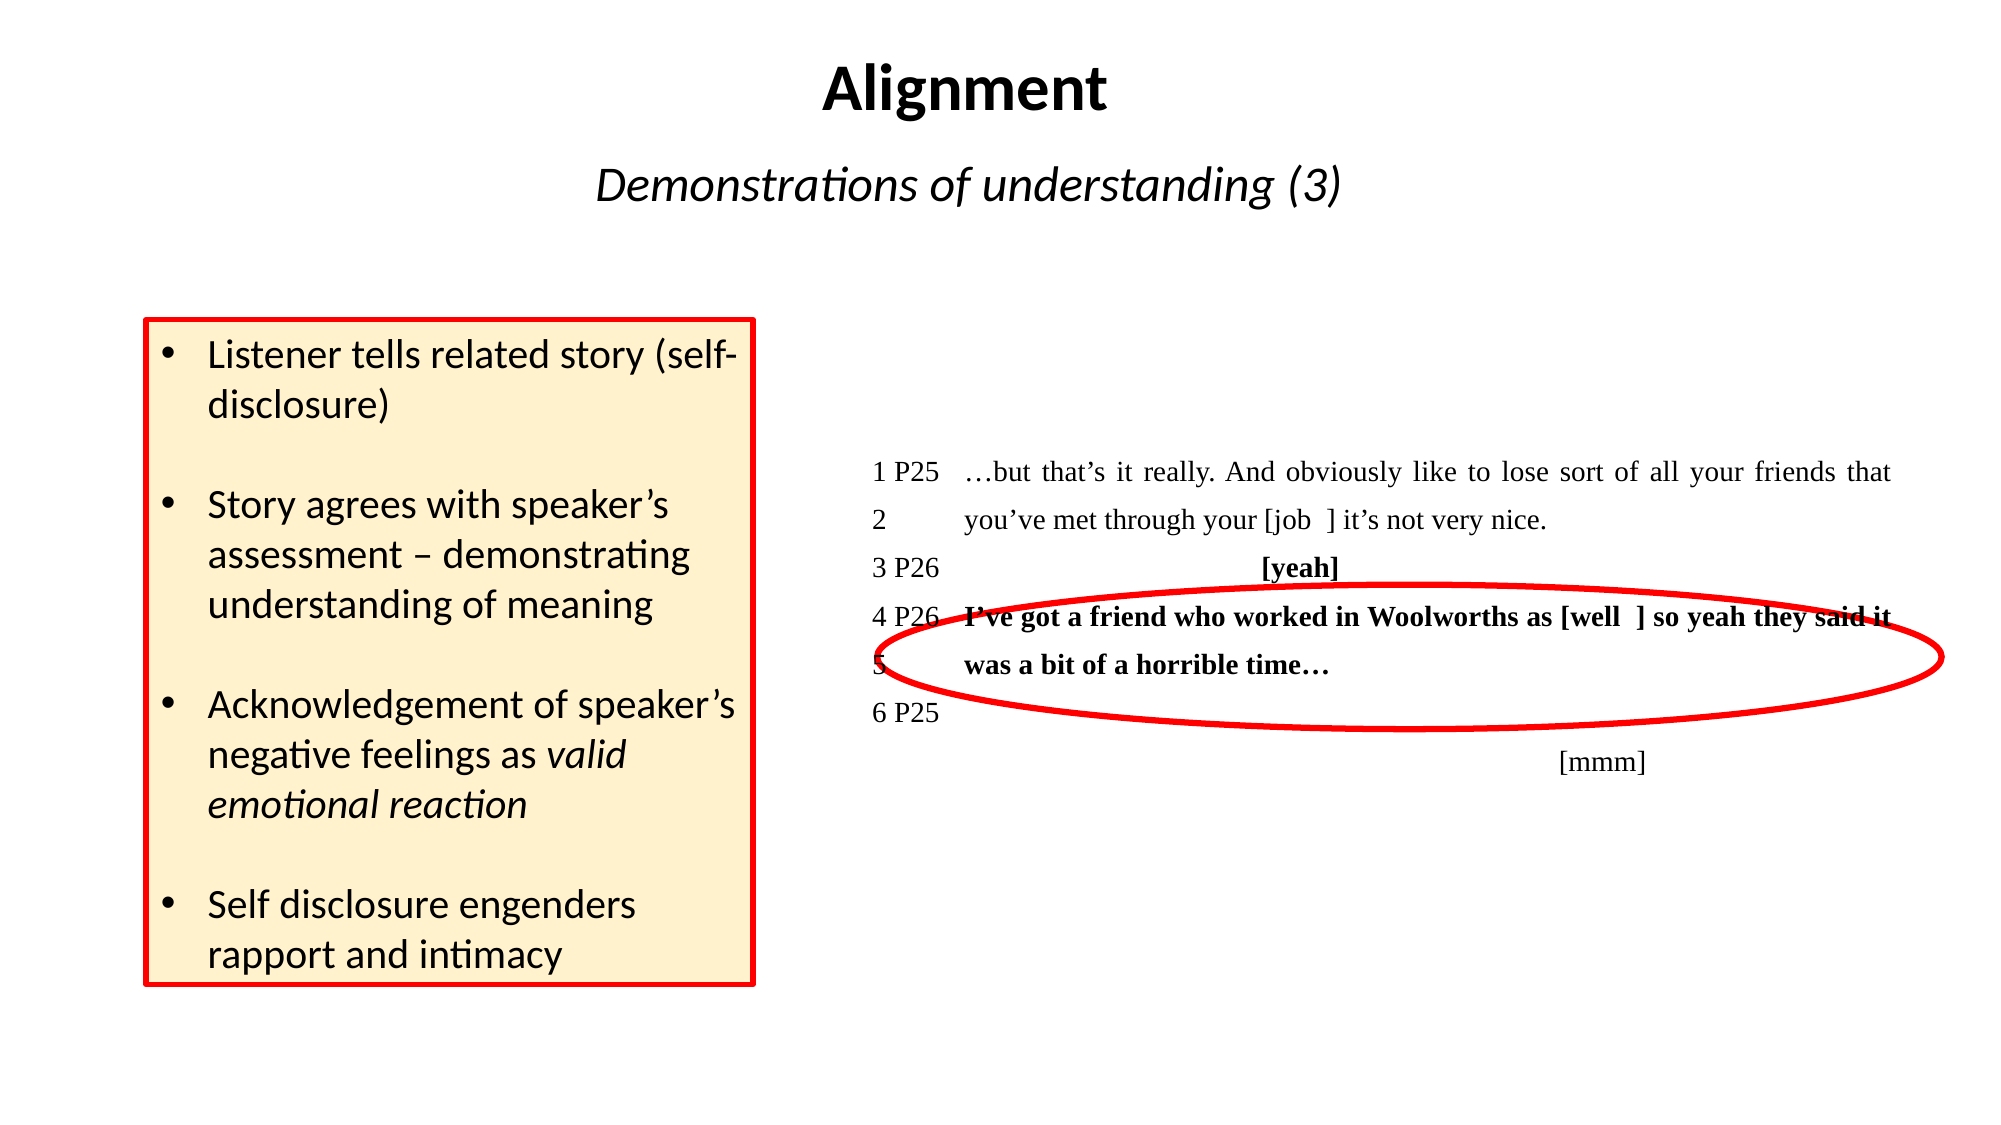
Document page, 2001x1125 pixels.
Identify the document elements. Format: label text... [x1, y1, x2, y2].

text_box Alignment [424, 35, 1507, 131]
text_box Demonstrations of understanding (3) [431, 144, 1507, 220]
text_box Listener tells related story (self-disclosure) Story agrees with speaker’s assessment – demonstrating understanding of meaning Acknowledgement of speaker’s negative feelings as valid emotional reaction Self disclosure engenders rapport and intimacy [145, 319, 754, 985]
text_box [1904, 629, 1943, 685]
table_header 1 P25 2 3 P26 4 P26 5 6 P25 [861, 439, 953, 806]
table_header …but that’s it really. And obviously like to lose sort of all your friends that you’ve met through your [job ] it’s not very nice. [yeah] I’ve got a friend who worked in Woolworths as [well ] so yeah they said it was a bit of a horrible time… [mmm] [953, 439, 1904, 806]
